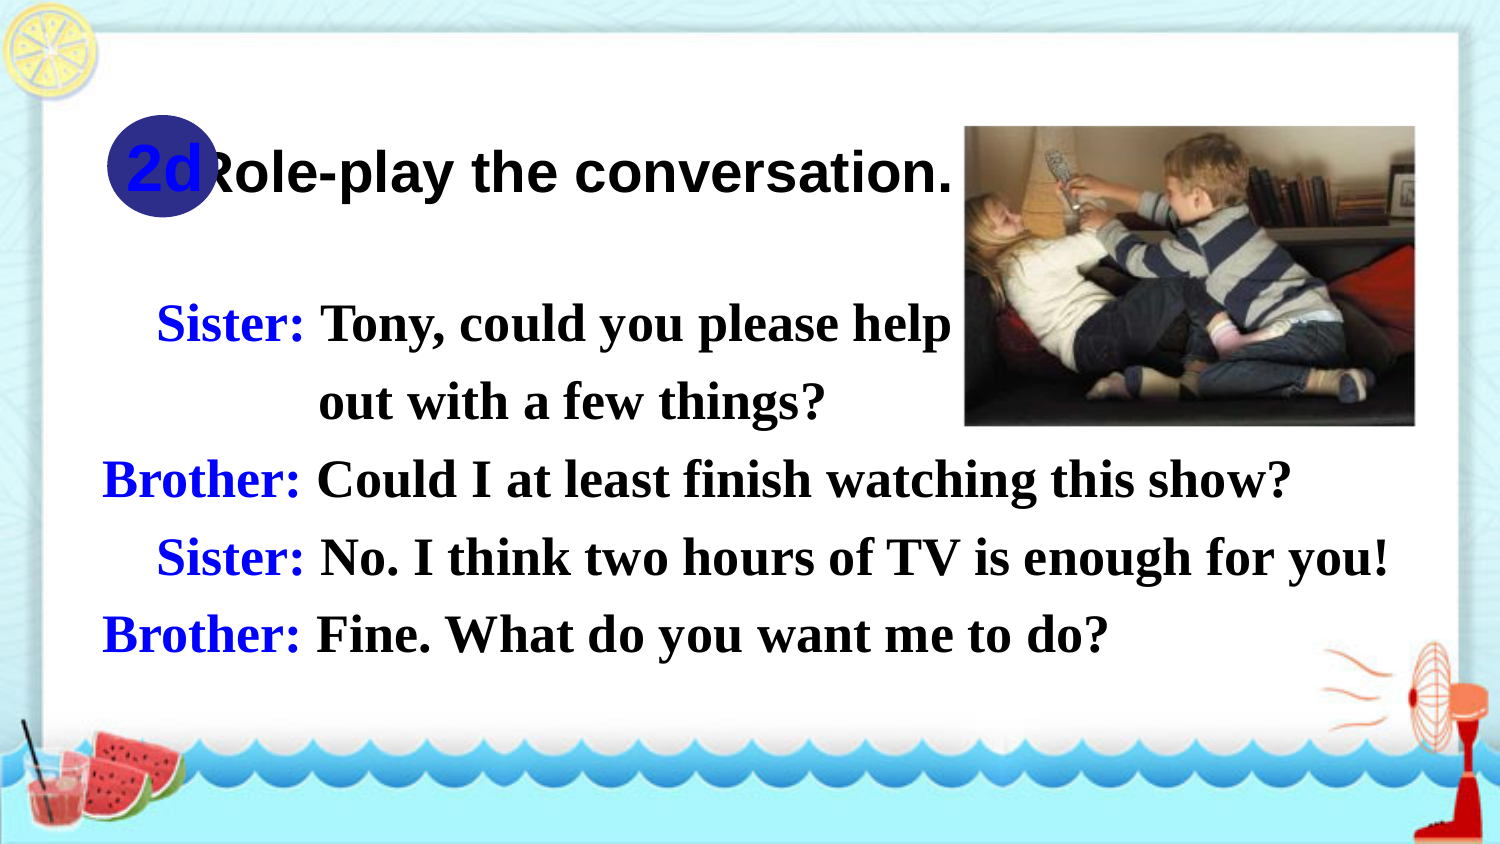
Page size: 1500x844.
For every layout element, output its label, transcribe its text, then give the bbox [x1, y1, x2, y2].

picture [0, 0, 1500, 844]
text_box Sister: Tony, could you please help out with a few things? Brother: Could I at least finish watching this show? Sister: No. I think two hours of TV is enough for you! Brother: Fine. What do you want me to do? [87, 266, 1418, 672]
text_box Role-play the conversation. [231, 126, 952, 212]
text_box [109, 116, 226, 216]
